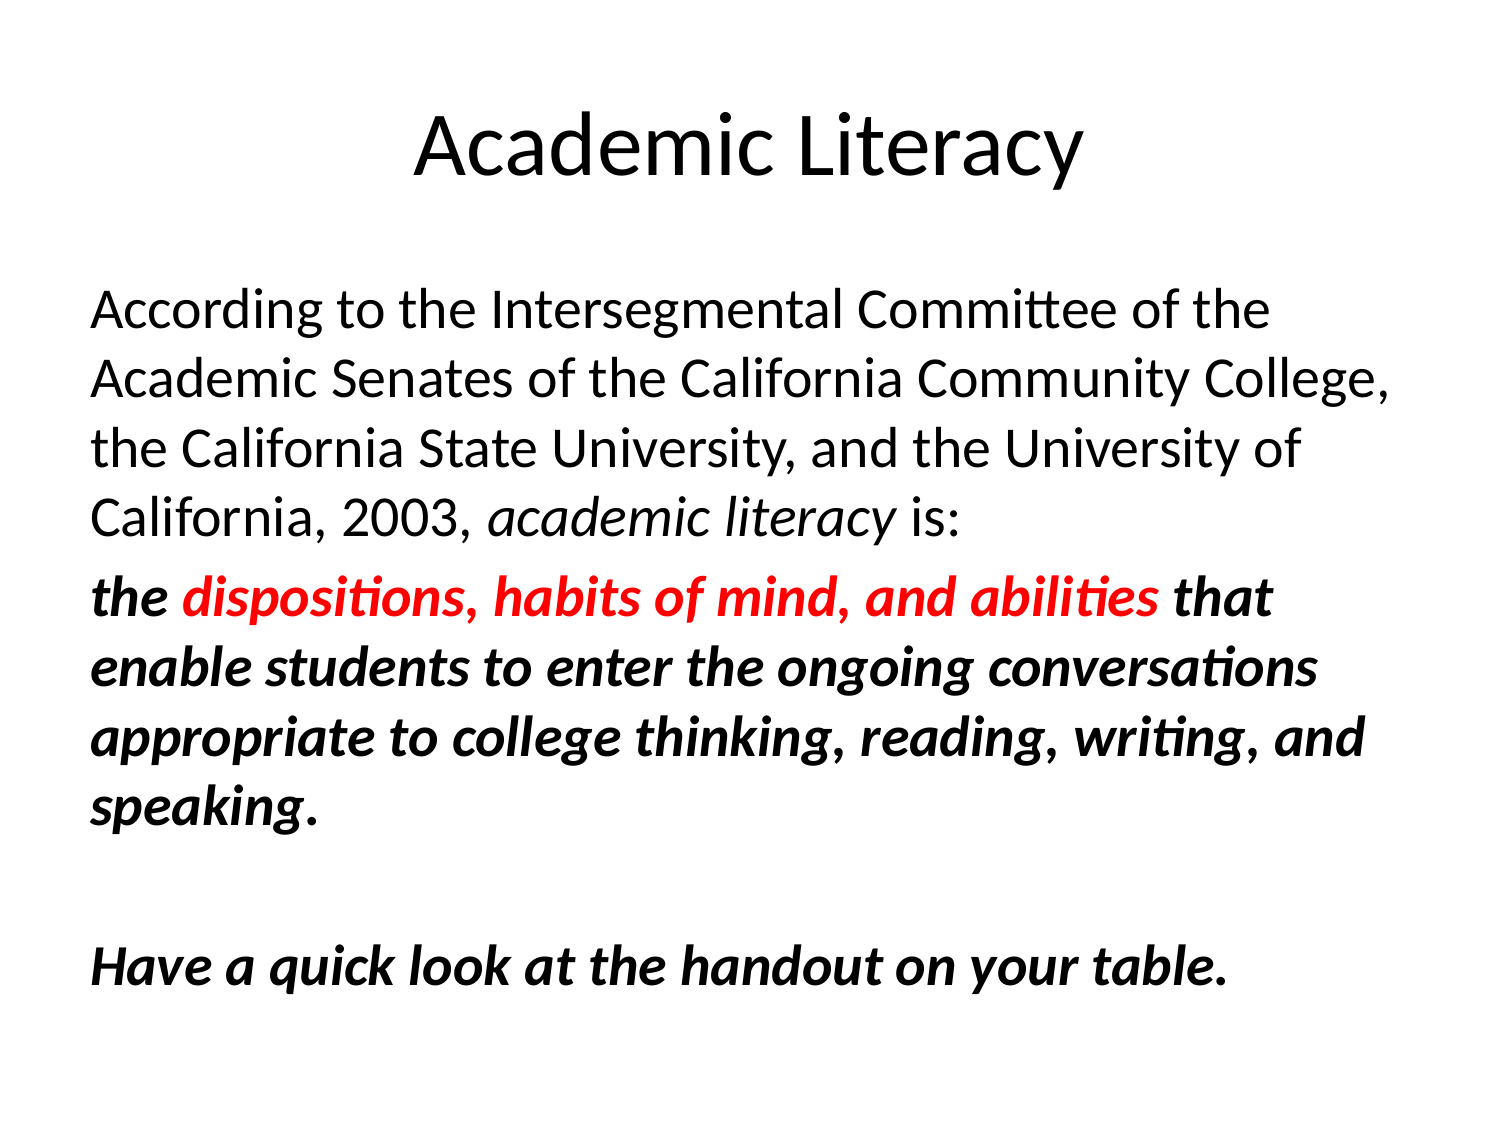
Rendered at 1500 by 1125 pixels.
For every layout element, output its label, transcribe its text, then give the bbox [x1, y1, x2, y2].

list According to the Intersegmental Committee of the Academic Senates of the California Community College, the California State University, and the University of California, 2003, academic literacy is: the dispositions, habits of mind, and abilities that enable students to enter the ongoing conversations appropriate to college thinking, reading, writing, and speaking. Have a quick look at the handout on your table. [75, 262, 1425, 1005]
title Academic Literacy [75, 45, 1425, 233]
